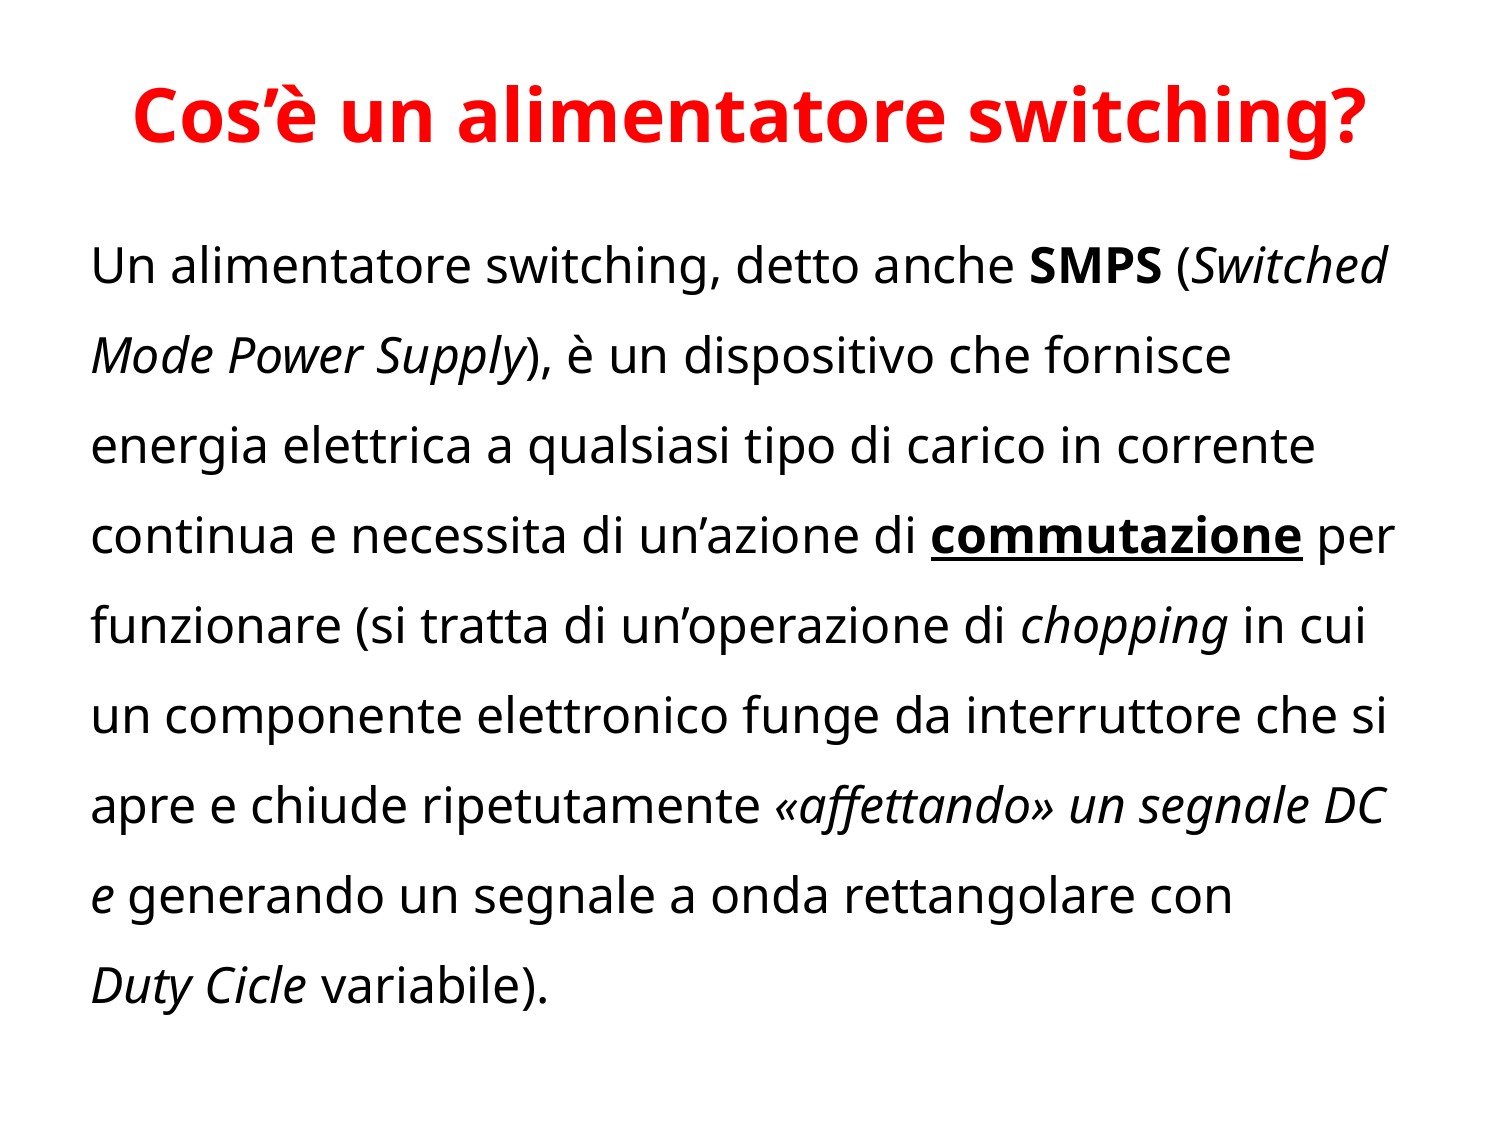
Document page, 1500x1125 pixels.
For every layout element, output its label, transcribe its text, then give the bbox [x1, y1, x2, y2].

title Cos’è un alimentatore switching? [75, 19, 1425, 196]
list Un alimentatore switching, detto anche SMPS (Switched Mode Power Supply), è un dispositivo che fornisce energia elettrica a qualsiasi tipo di carico in corrente continua e necessita di un’azione di commutazione per funzionare (si tratta di un’operazione di chopping in cui un componente elettronico funge da interruttore che si apre e chiude ripetutamente «affettando» un segnale DC e generando un segnale a onda rettangolare con Duty Cicle variabile). [75, 196, 1425, 1106]
